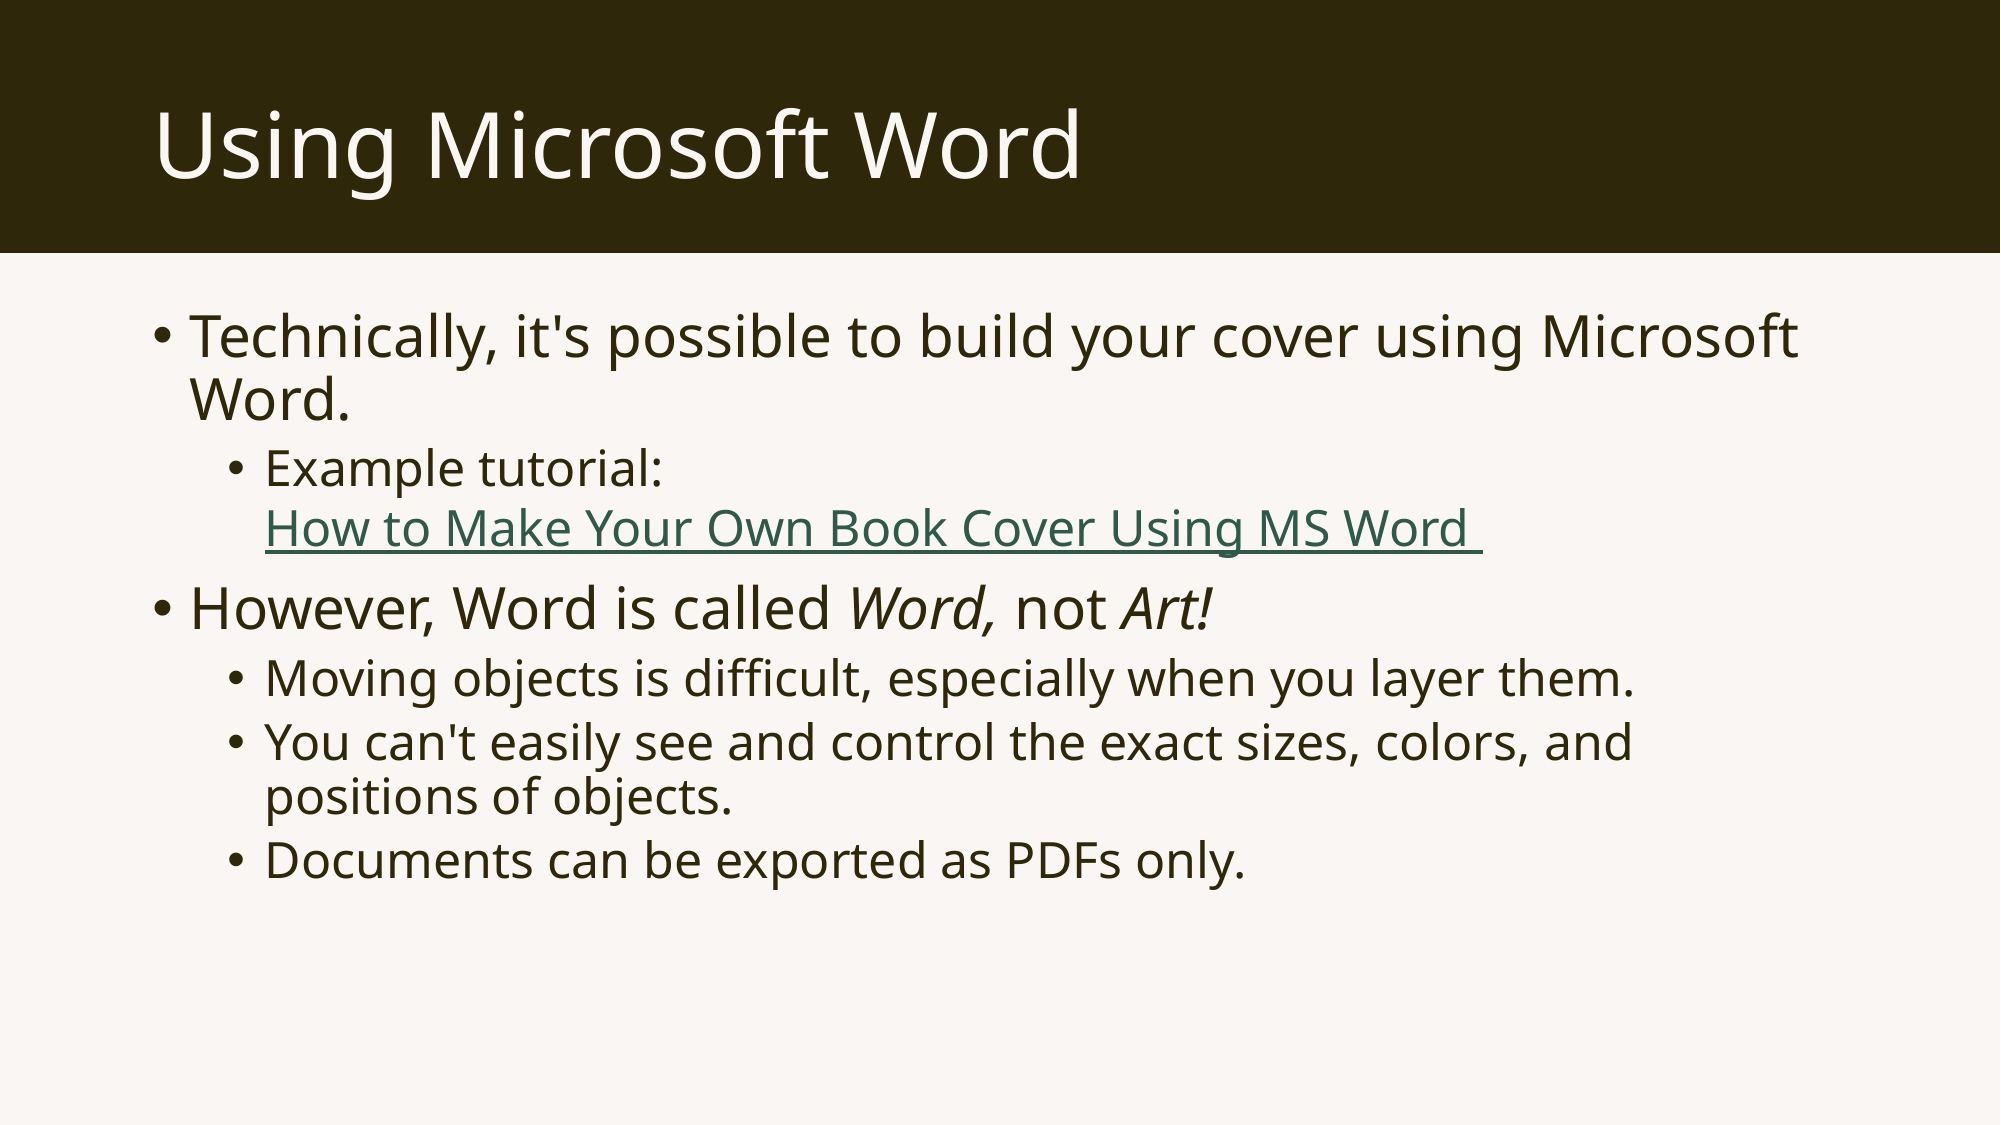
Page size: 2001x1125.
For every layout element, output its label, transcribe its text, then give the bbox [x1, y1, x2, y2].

list Technically, it's possible to build your cover using Microsoft Word. Example tutorial: How to Make Your Own Book Cover Using MS Word However, Word is called Word, not Art! Moving objects is difficult, especially when you layer them. You can't easily see and control the exact sizes, colors, and positions of objects. Documents can be exported as PDFs only. [137, 299, 1863, 1014]
title Using Microsoft Word [137, 59, 1863, 239]
